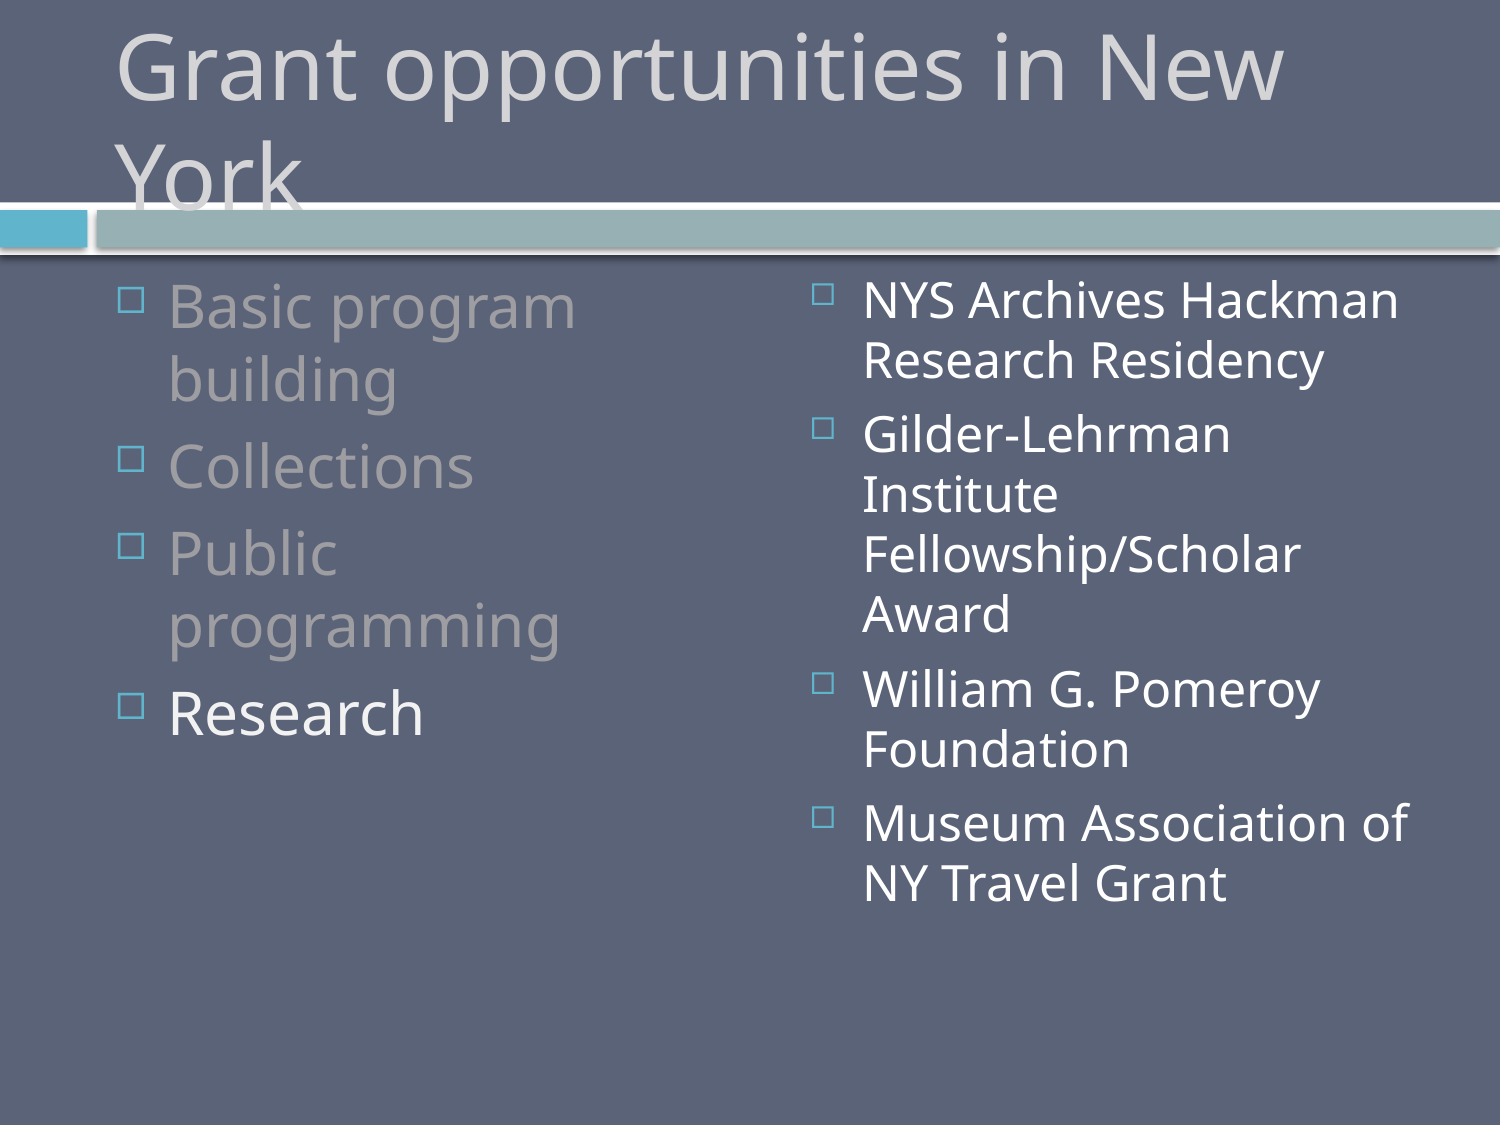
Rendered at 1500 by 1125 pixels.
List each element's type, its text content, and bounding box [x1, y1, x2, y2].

list Basic program building Collections Public programming Research [99, 260, 738, 1011]
title Grant opportunities in New York [99, 37, 1438, 200]
list NYS Archives Hackman Research Residency Gilder-Lehrman Institute Fellowship/Scholar Award William G. Pomeroy Foundation Museum Association of NY Travel Grant [794, 260, 1433, 1011]
